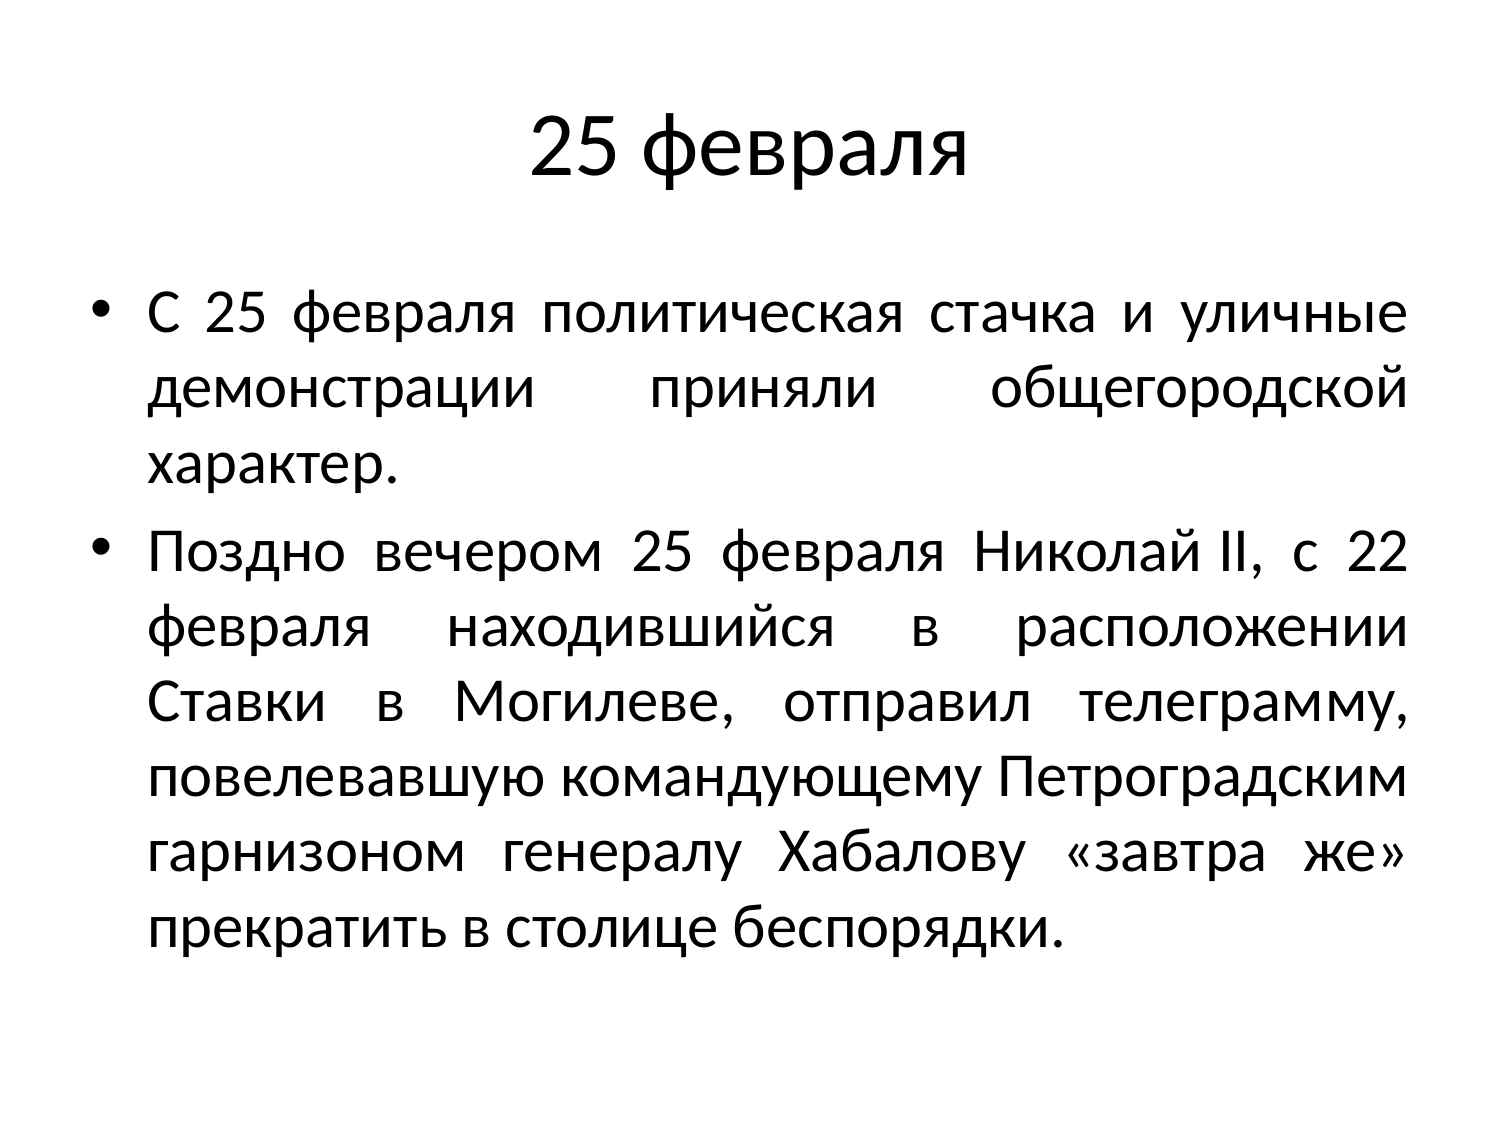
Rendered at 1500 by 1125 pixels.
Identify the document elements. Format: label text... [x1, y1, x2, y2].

title 25 февраля [75, 45, 1425, 233]
list С 25 февраля политическая стачка и уличные демонстрации приняли общегородской характер. Поздно вечером 25 февраля Николай II, с 22 февраля нахо­дившийся в расположении Ставки в Могилеве, отправил телеграм­му, повелевавшую командующему Петроградским гарнизоном гене­ралу Хабалову «завтра же» прекратить в столице беспорядки. [75, 262, 1425, 1005]
